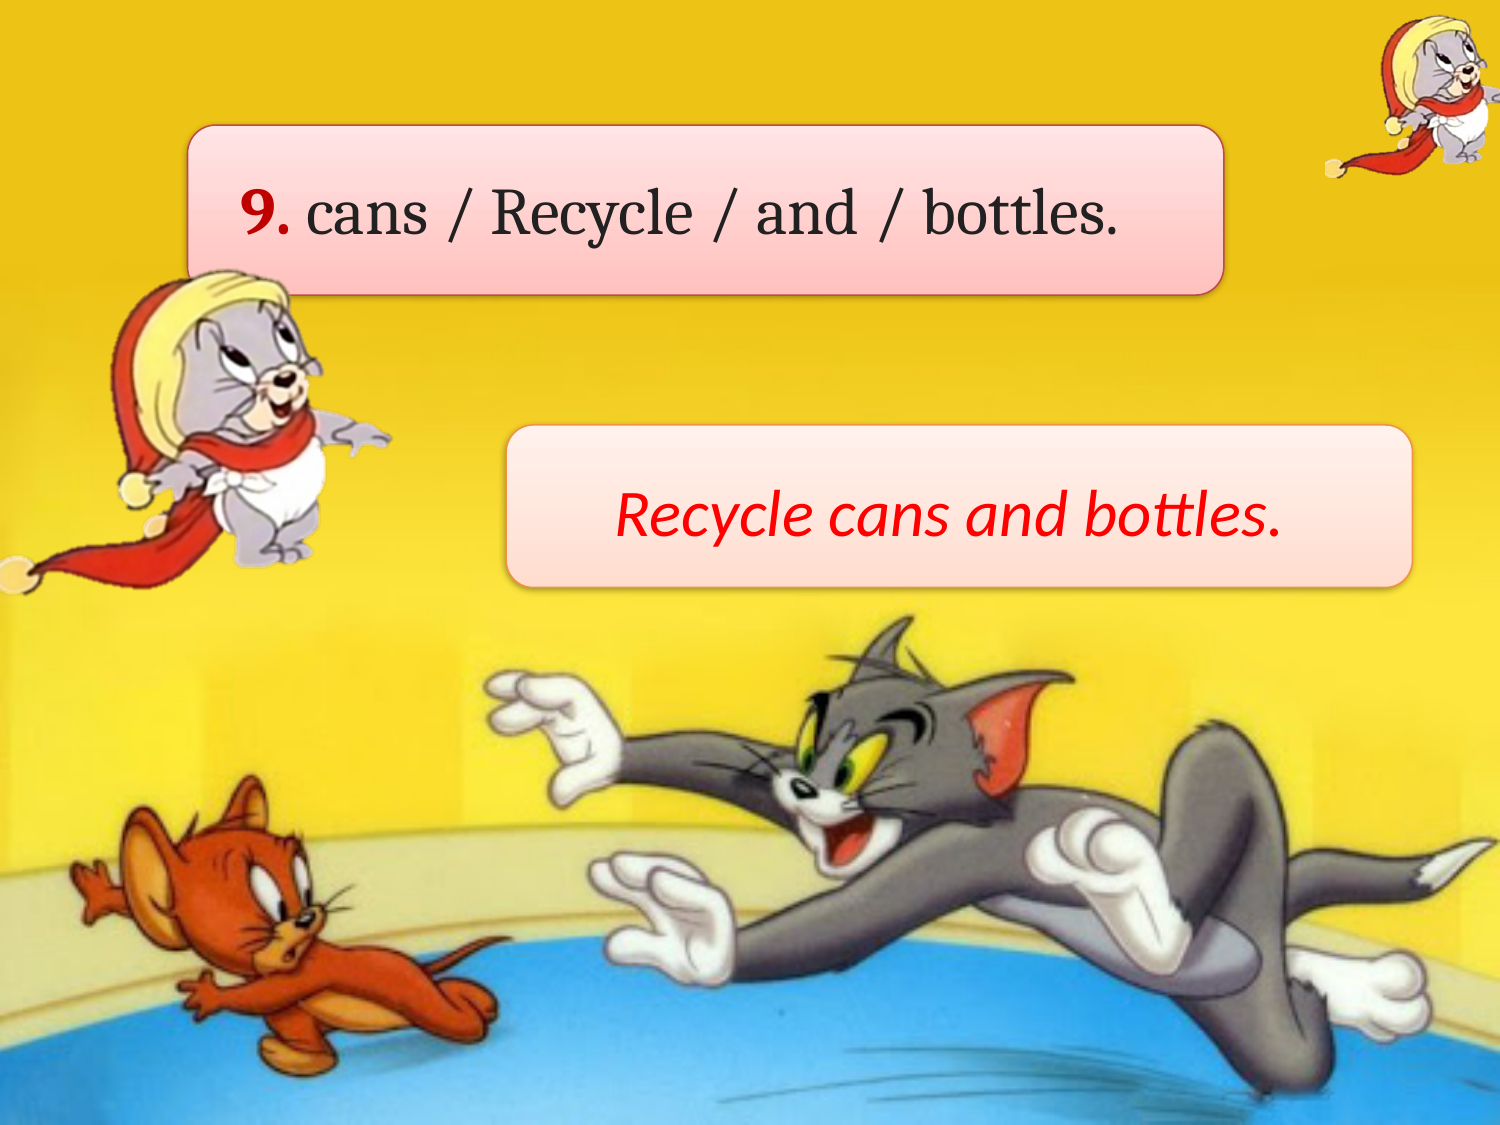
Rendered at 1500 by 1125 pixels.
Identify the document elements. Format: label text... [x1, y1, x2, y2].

picture [0, 0, 1500, 1125]
text_box Recycle cans and bottles. [600, 462, 1500, 558]
text_box [186, 124, 1225, 296]
text_box 9. cans / Recycle / and / bottles. [225, 160, 1299, 255]
text_box [505, 424, 1414, 589]
